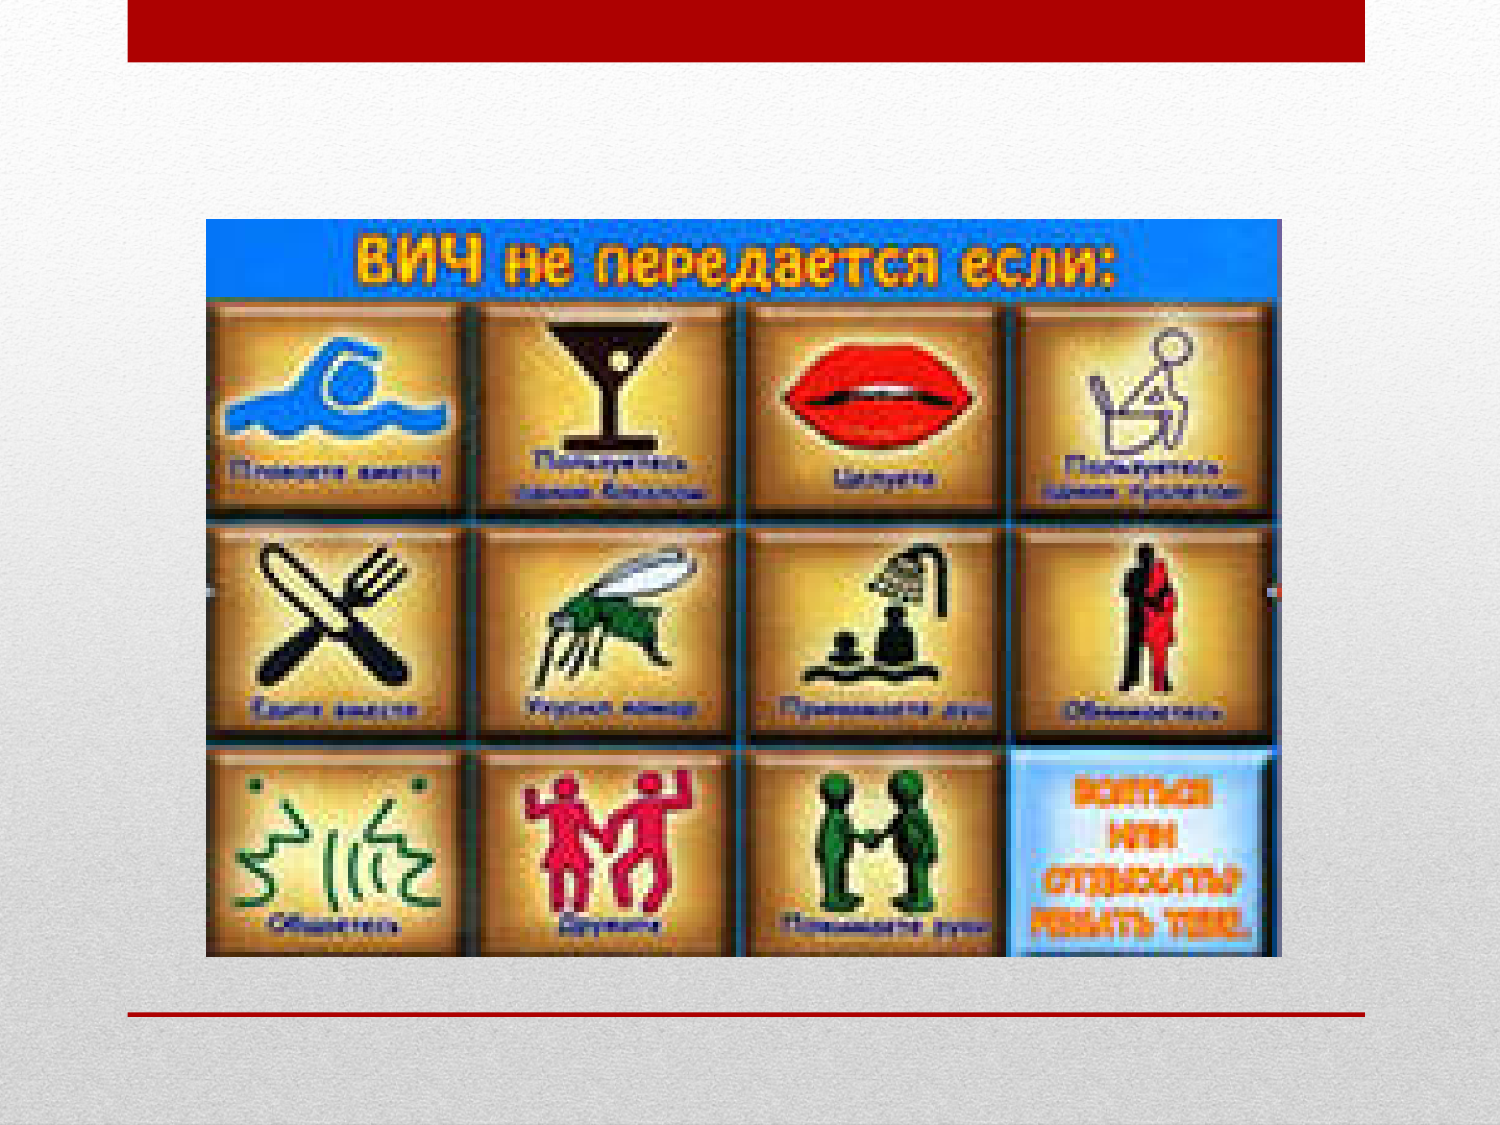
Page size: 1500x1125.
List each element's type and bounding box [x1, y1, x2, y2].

list [205, 219, 1283, 957]
